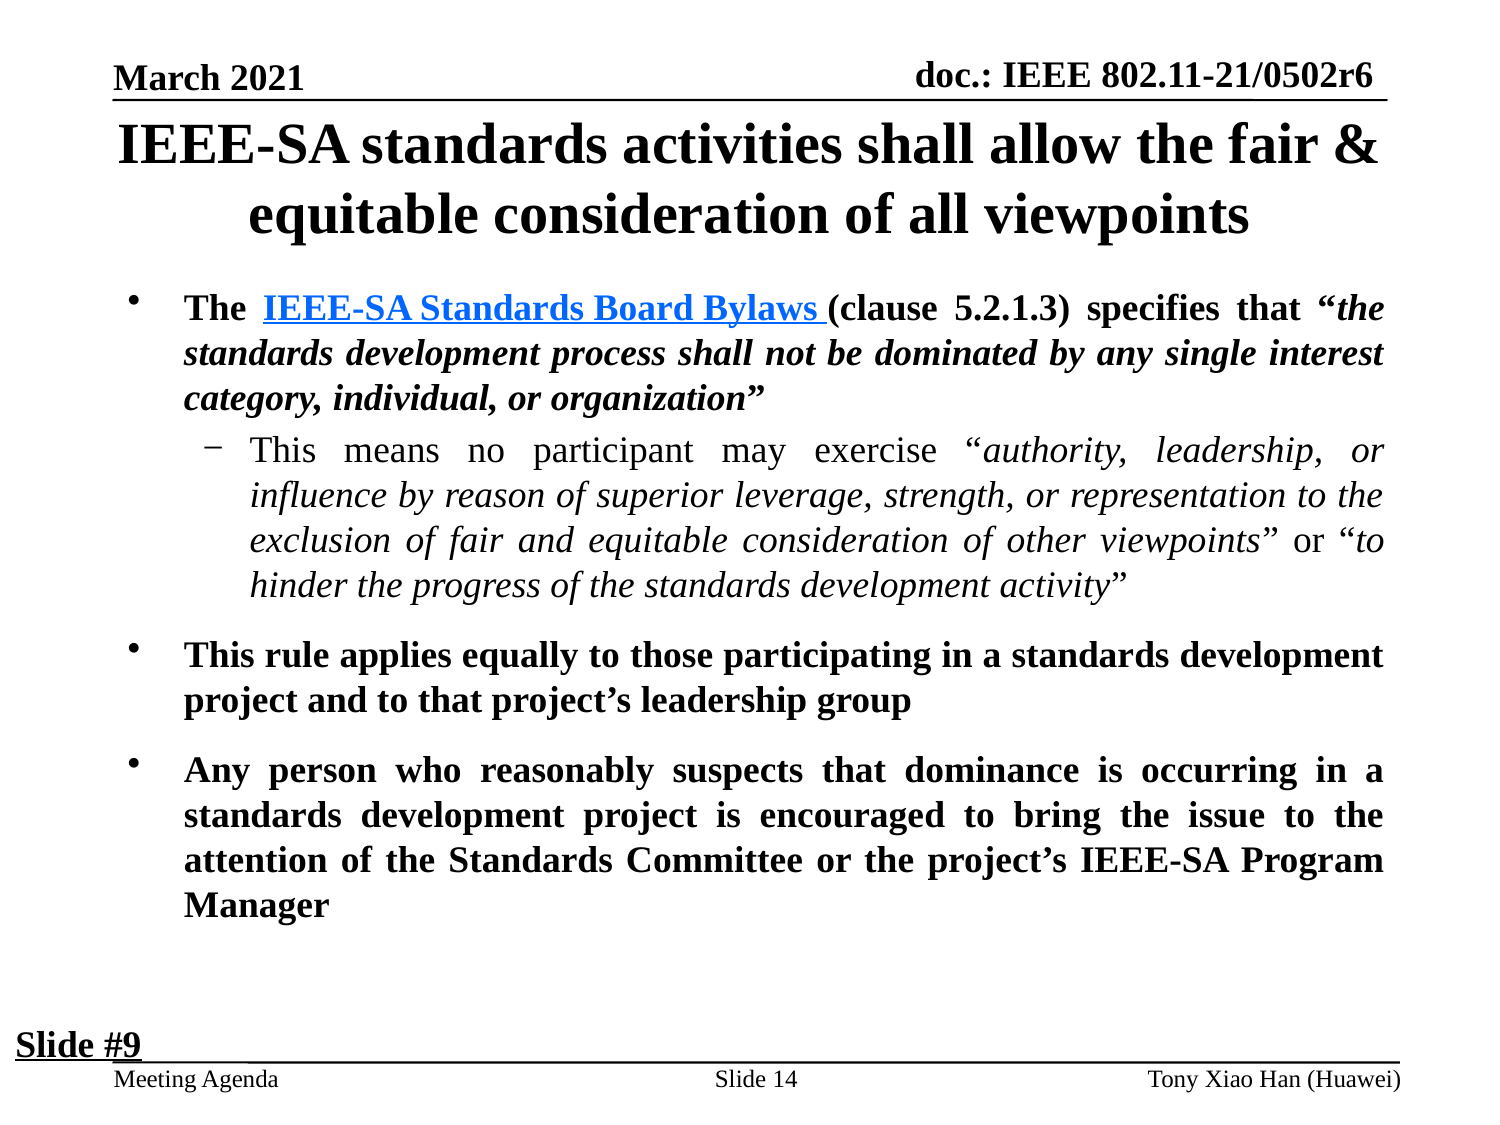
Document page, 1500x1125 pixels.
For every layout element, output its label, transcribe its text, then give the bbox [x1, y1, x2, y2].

text_box Slide #9 [0, 1012, 157, 1073]
list The IEEE-SA Standards Board Bylaws (clause 5.2.1.3) specifies that “the standards development process shall not be dominated by any single interest category, individual, or organization” This means no participant may exercise “authority, leadership, or influence by reason of superior leverage, strength, or representation to the exclusion of fair and equitable consideration of other viewpoints” or “to hinder the progress of the standards development activity” This rule applies equally to those participating in a standards development project and to that project’s leadership group Any person who reasonably suspects that dominance is occurring in a standards development project is encouraged to bring the issue to the attention of the Standards Committee or the project’s IEEE-SA Program Manager [112, 275, 1400, 1038]
footer Tony Xiao Han (Huawei) [987, 1061, 1402, 1093]
text_box IEEE-SA standards activities shall allow the fair & equitable consideration of all viewpoints [99, 87, 1400, 263]
slide_number Slide 14 [712, 1061, 800, 1093]
